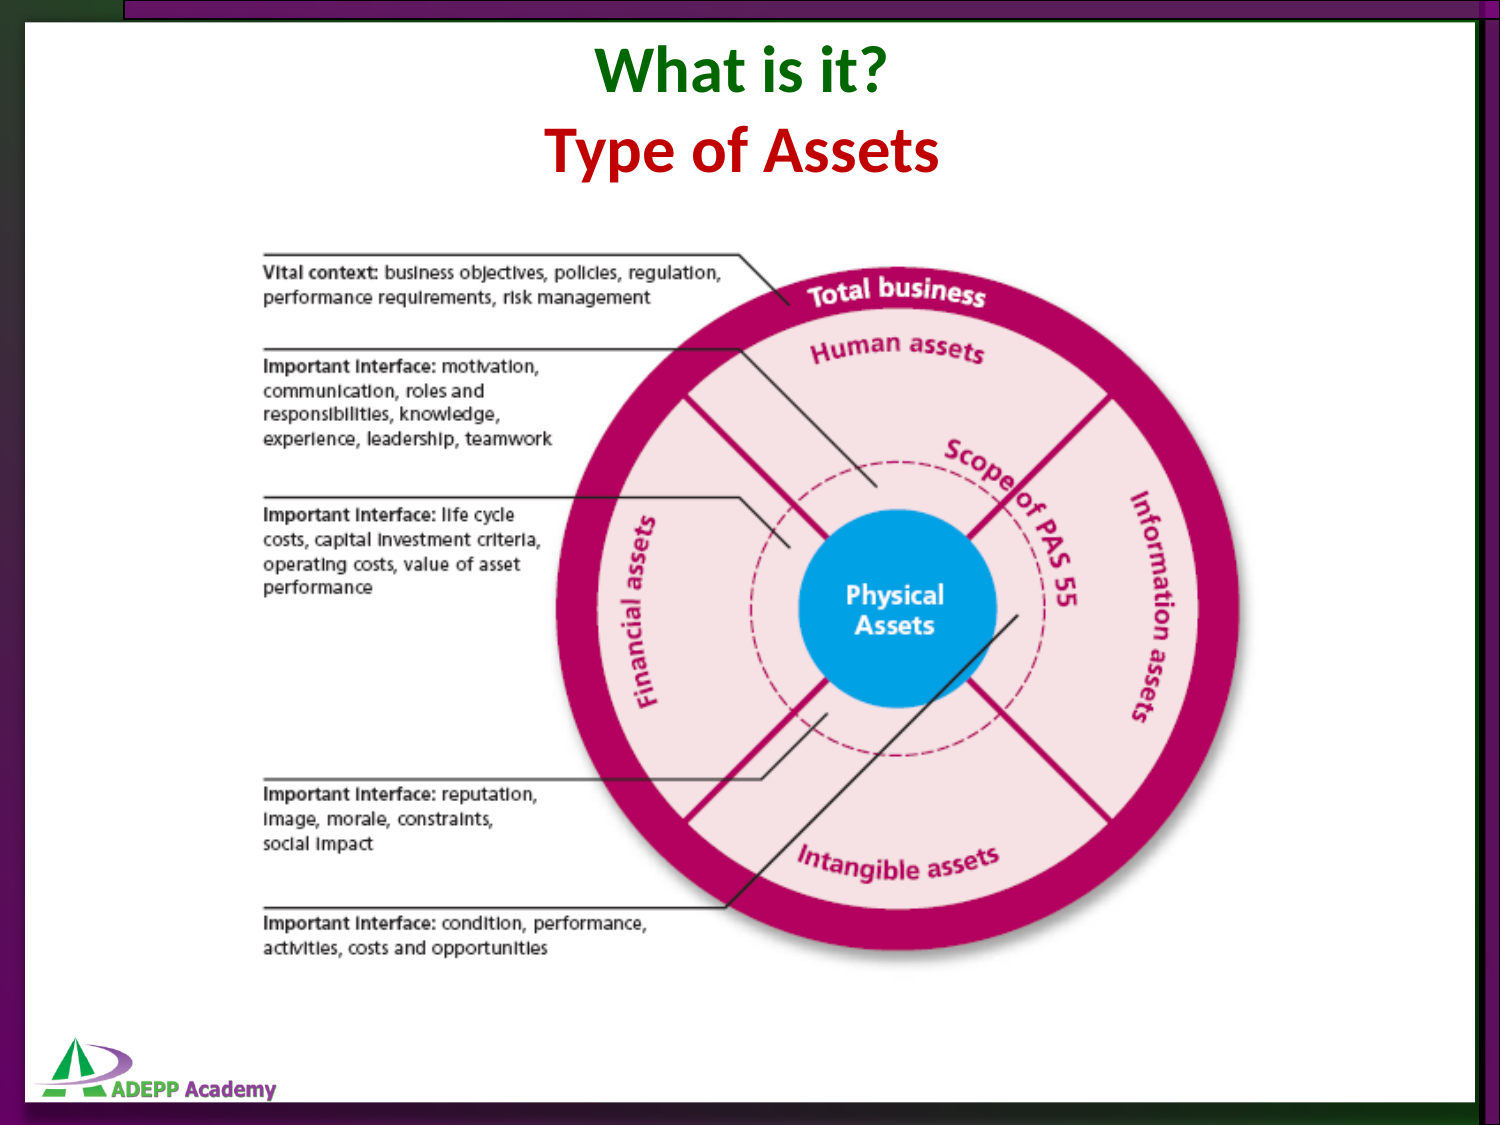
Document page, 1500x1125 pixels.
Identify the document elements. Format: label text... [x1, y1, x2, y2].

text_box [123, 0, 1500, 20]
text_box What is it? Type of Assets [41, 18, 1445, 194]
picture [247, 230, 1265, 992]
picture [24, 1035, 283, 1103]
text_box [1483, 20, 1500, 1125]
